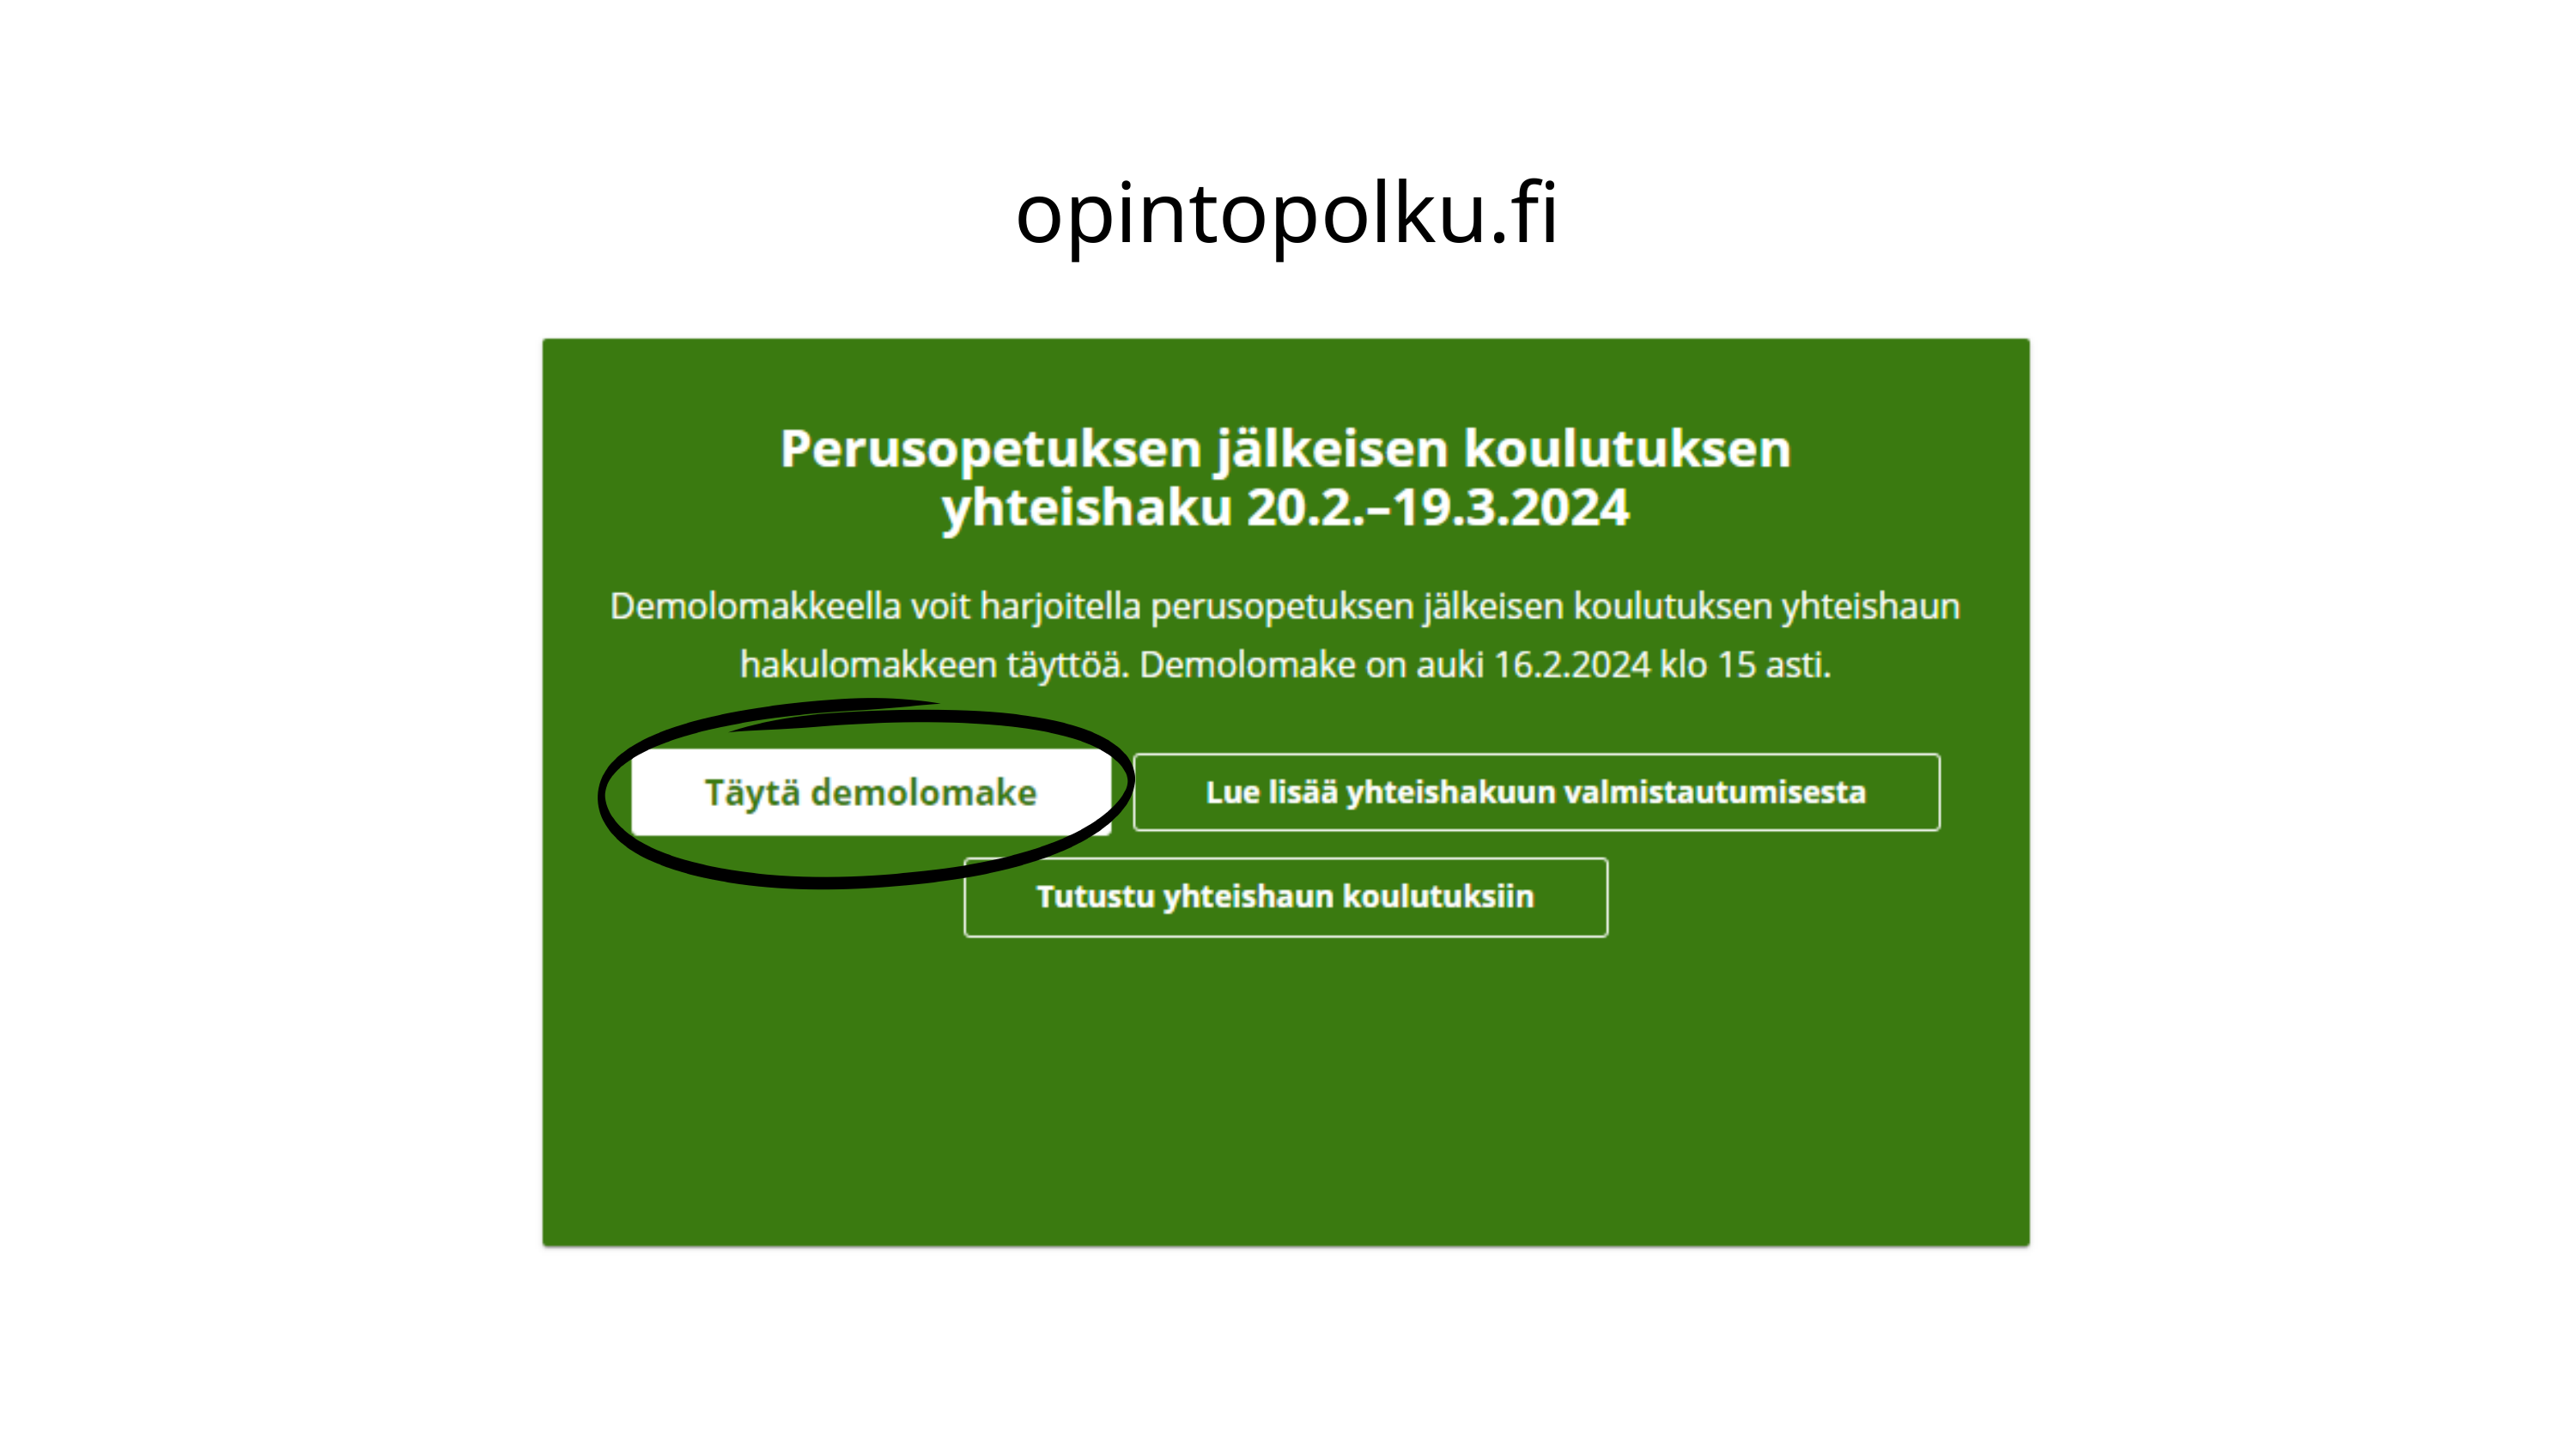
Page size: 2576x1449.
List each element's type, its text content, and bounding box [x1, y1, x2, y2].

text_box opintopolku.fi [1012, 171, 1564, 260]
text_box [528, 322, 2048, 1266]
text_box [594, 697, 1144, 891]
